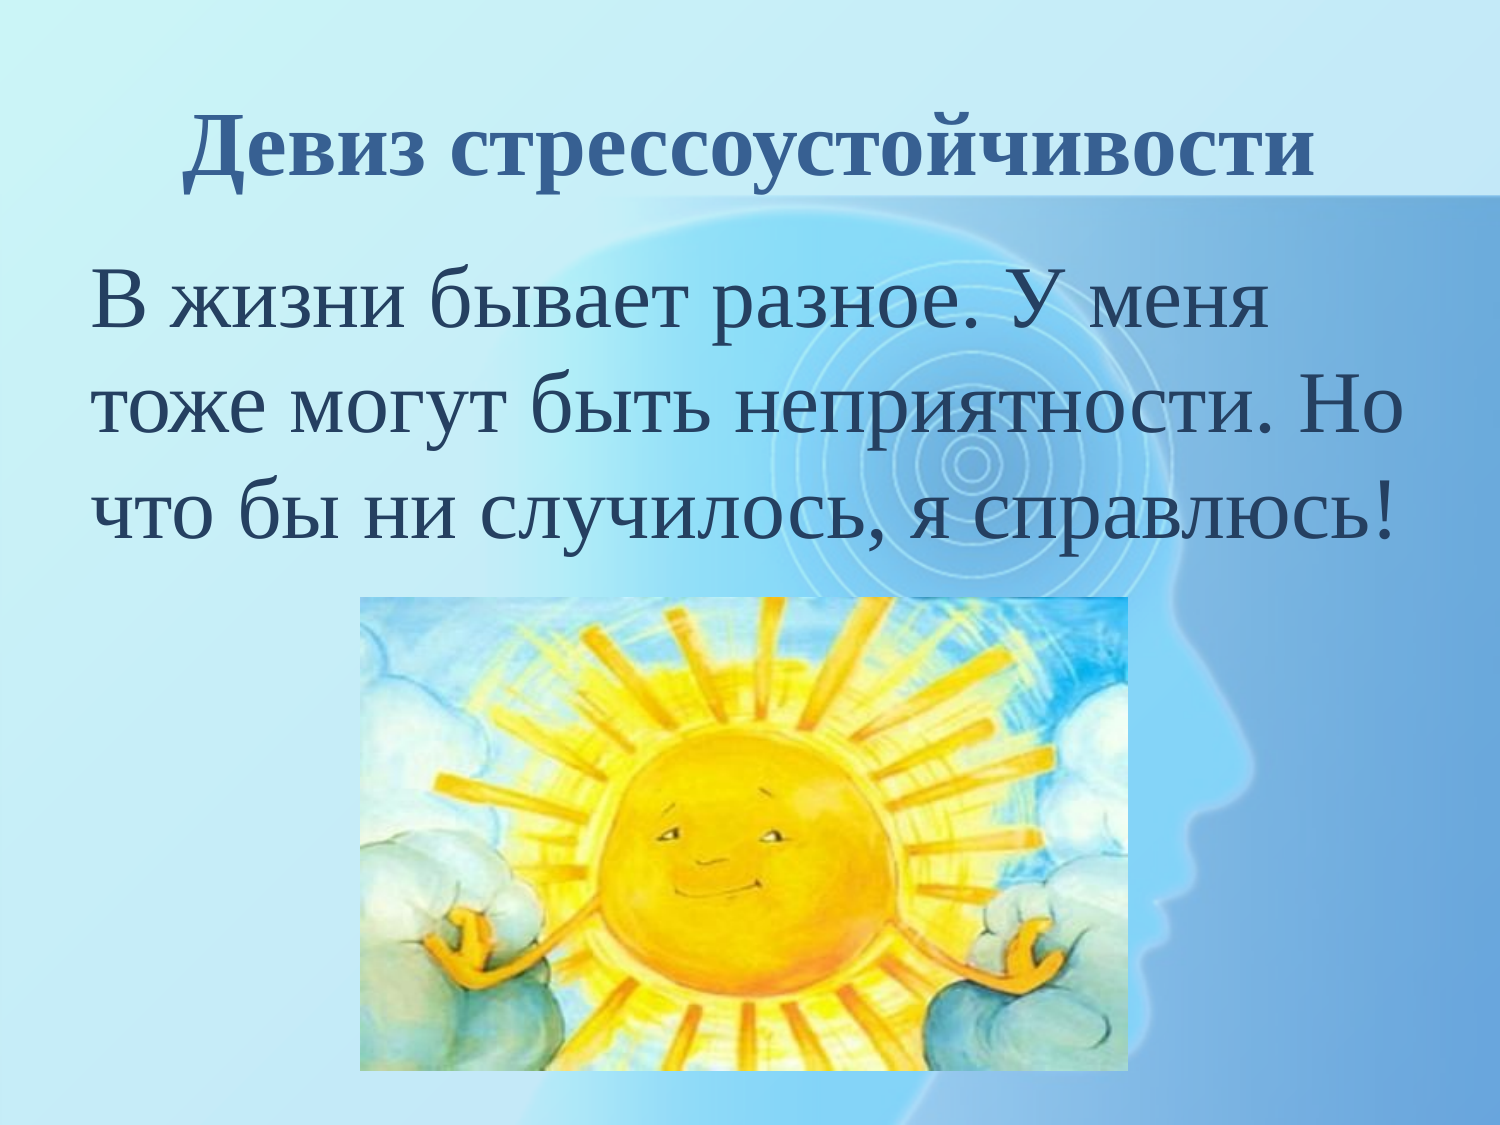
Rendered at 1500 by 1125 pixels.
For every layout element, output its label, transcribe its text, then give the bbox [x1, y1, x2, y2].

picture [0, 0, 1500, 1125]
list В жизни бывает разное. У меня тоже могут быть неприятности. Но что бы ни случилось, я справлюсь! [75, 231, 1425, 622]
title Девиз стрессоустойчивости [75, 45, 1425, 231]
